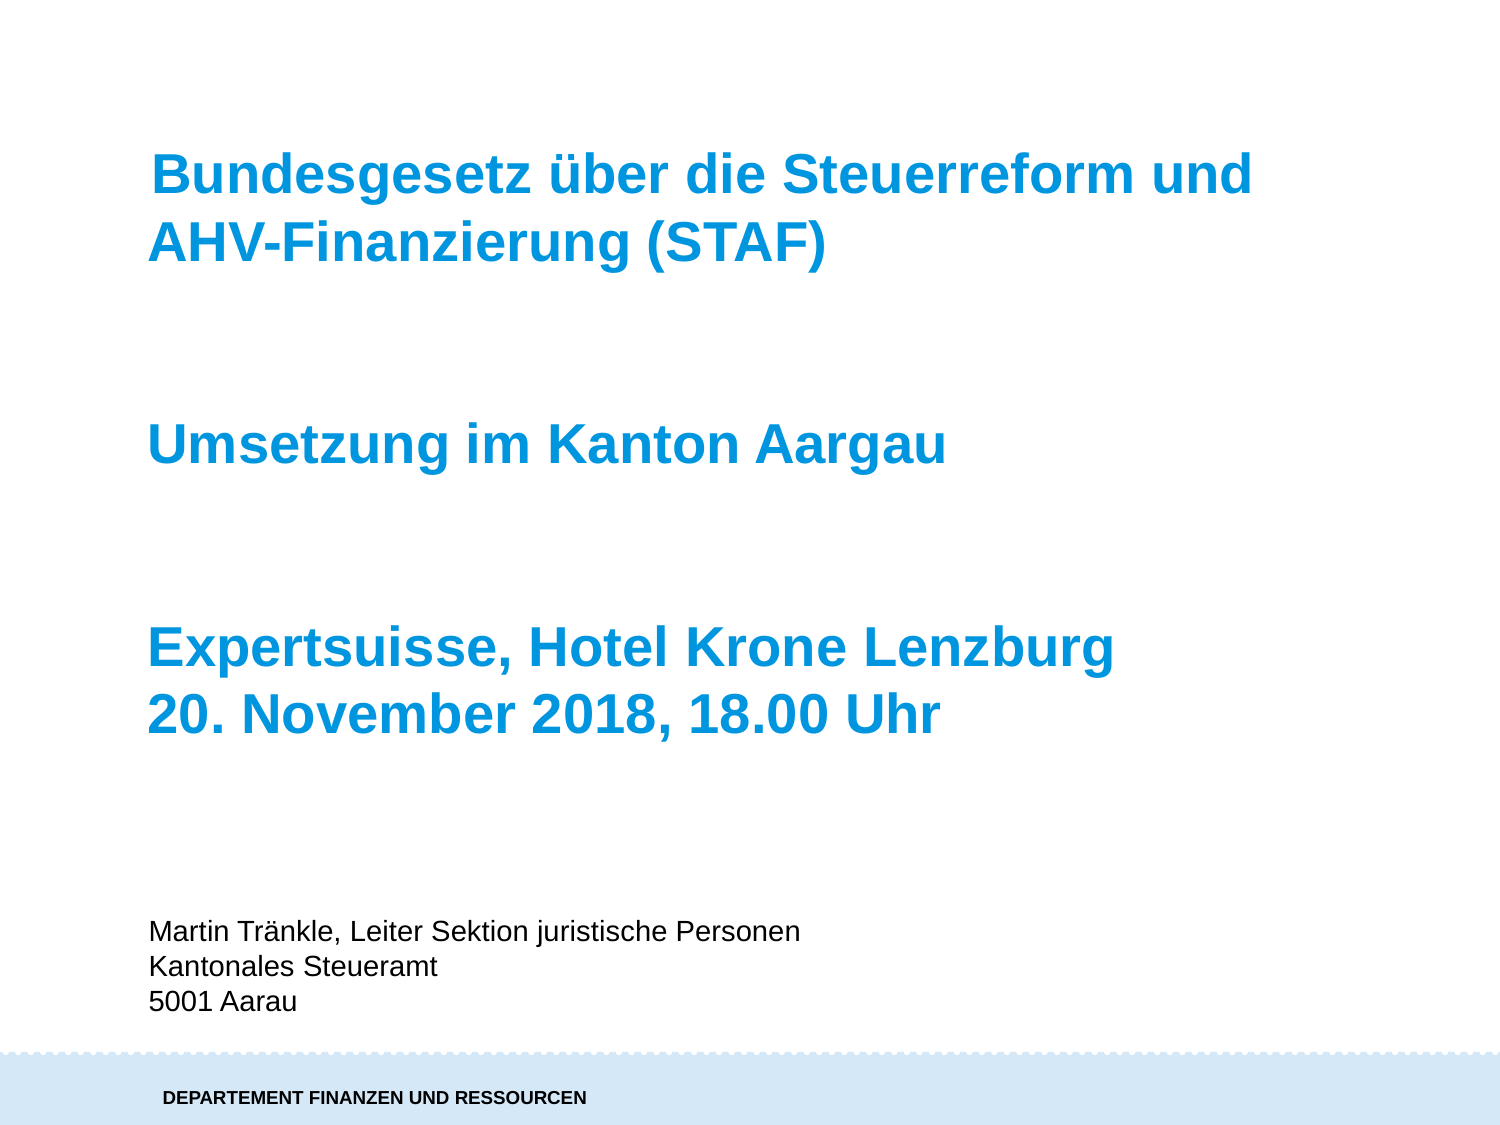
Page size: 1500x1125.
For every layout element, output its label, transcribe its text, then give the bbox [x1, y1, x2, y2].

text_box Martin Tränkle, Leiter Sektion juristische Personen Kantonales Steueramt 5001 Aarau [133, 905, 1400, 1025]
title Bundesgesetz über die Steuerreform und AHV-Finanzierung (STAF) Umsetzung im Kanton Aargau Expertsuisse, Hotel Krone Lenzburg 20. November 2018, 18.00 Uhr [88, 137, 1500, 238]
